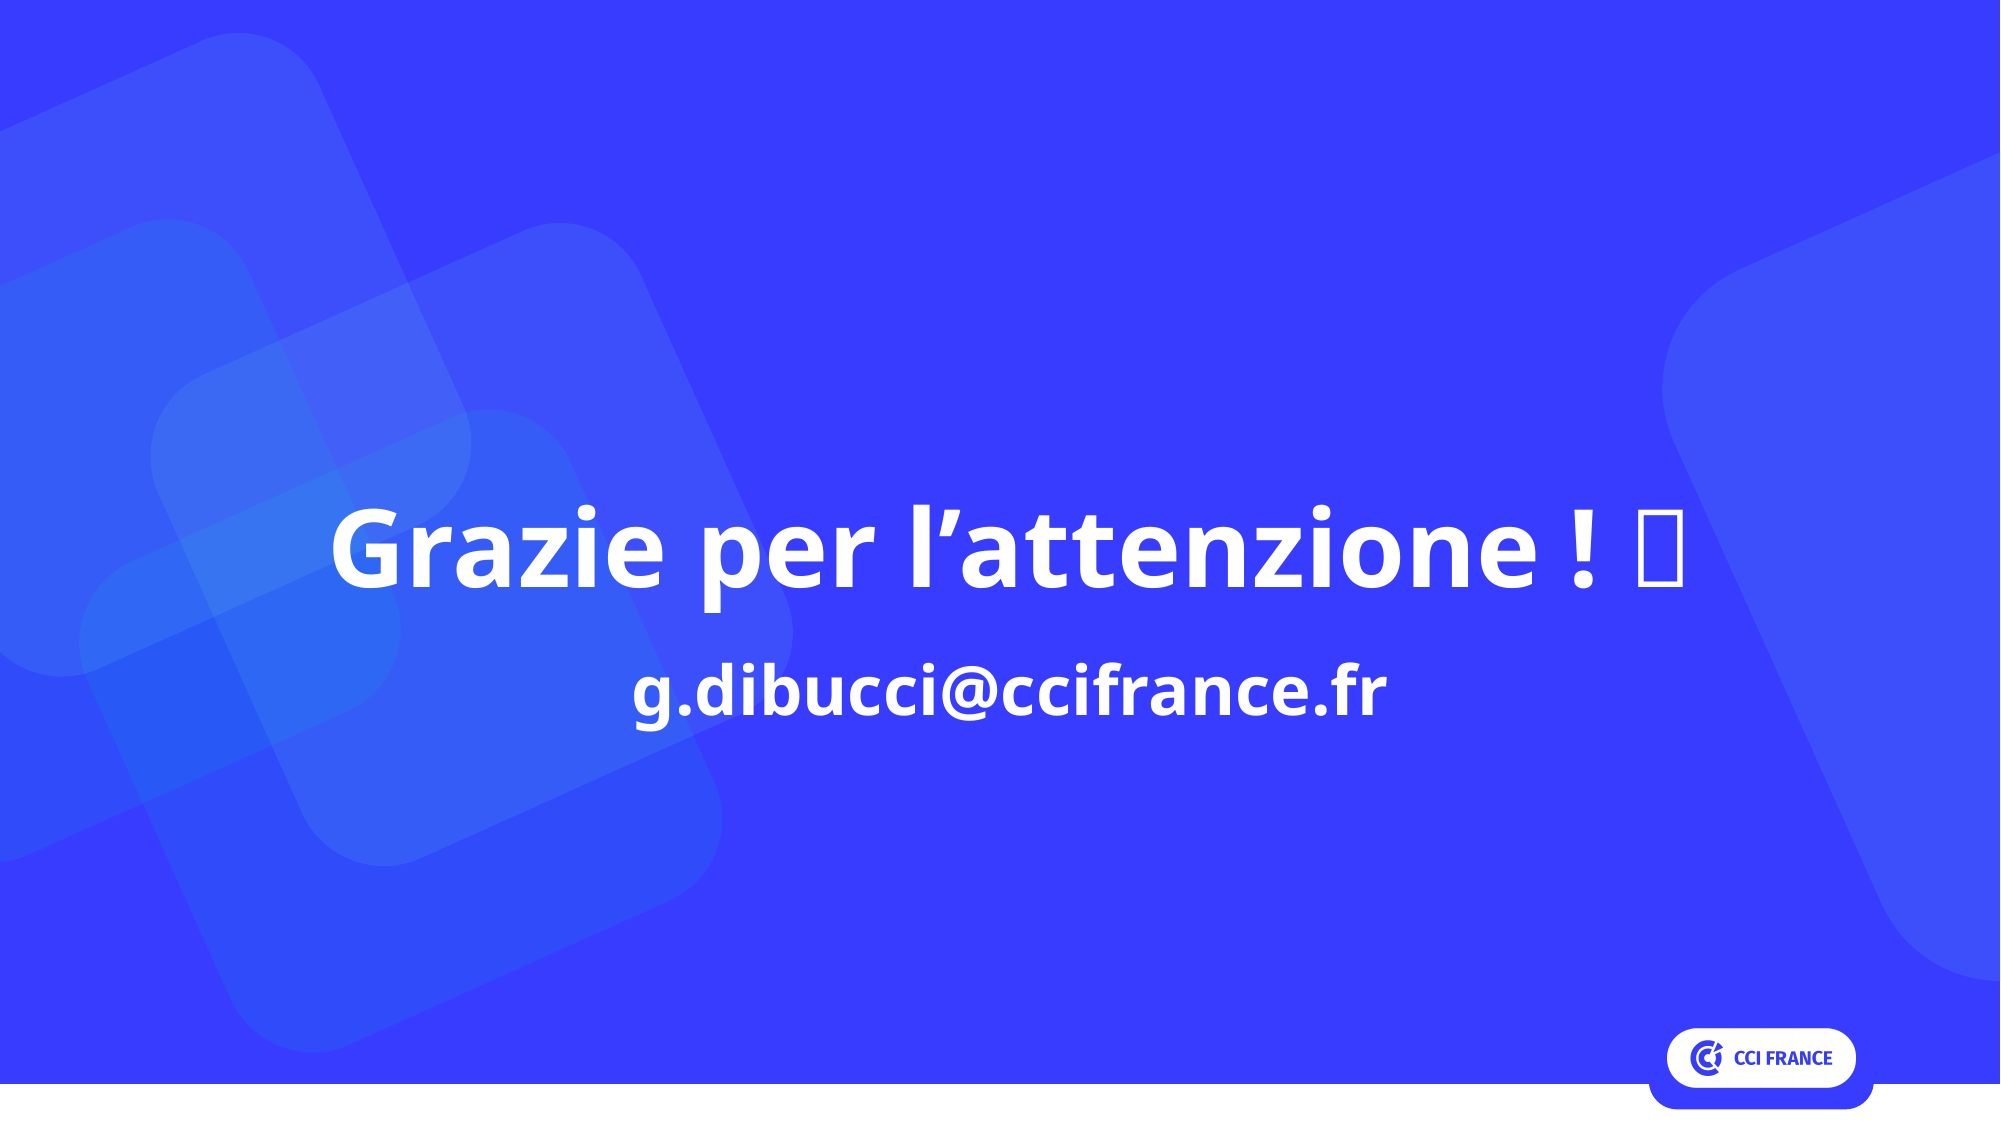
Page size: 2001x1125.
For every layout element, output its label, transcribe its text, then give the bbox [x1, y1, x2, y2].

picture [1667, 1051, 1856, 1088]
list Grazie per l’attenzione !  g.dibucci@ccifrance.fr [79, 0, 1942, 1051]
